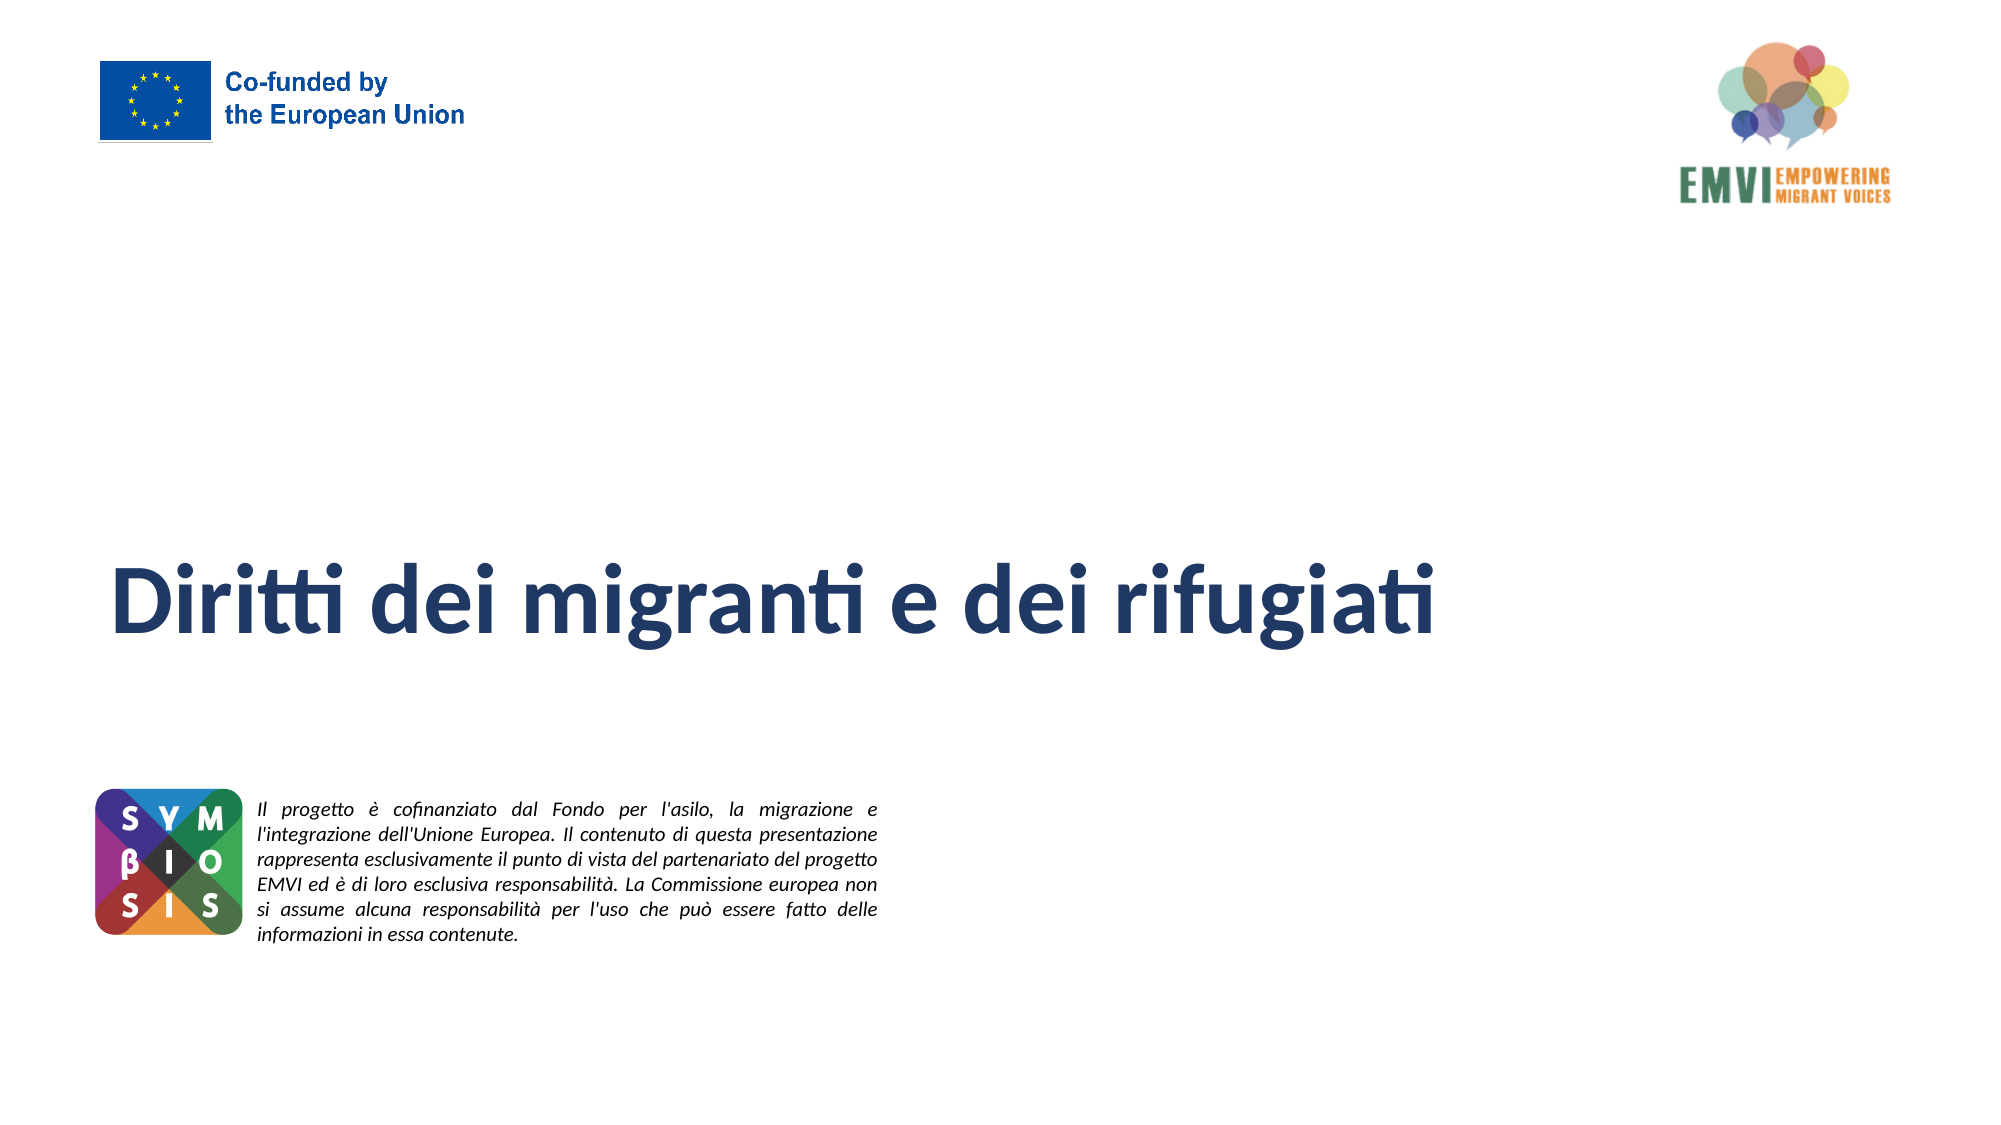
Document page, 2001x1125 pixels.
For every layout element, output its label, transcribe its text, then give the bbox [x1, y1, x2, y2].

text_box Il progetto è cofinanziato dal Fondo per l'asilo, la migrazione e l'integrazione dell'Unione Europea. Il contenuto di questa presentazione rappresenta esclusivamente il punto di vista del partenariato del progetto EMVI ed è di loro esclusiva responsabilità. La Commissione europea non si assume alcuna responsabilità per l'uso che può essere fatto delle informazioni in essa contenute. [242, 788, 894, 954]
picture [95, 788, 243, 935]
title Diritti dei migranti e dei rifugiati [95, 270, 1893, 663]
picture [95, 56, 492, 146]
picture [1674, 37, 1893, 208]
